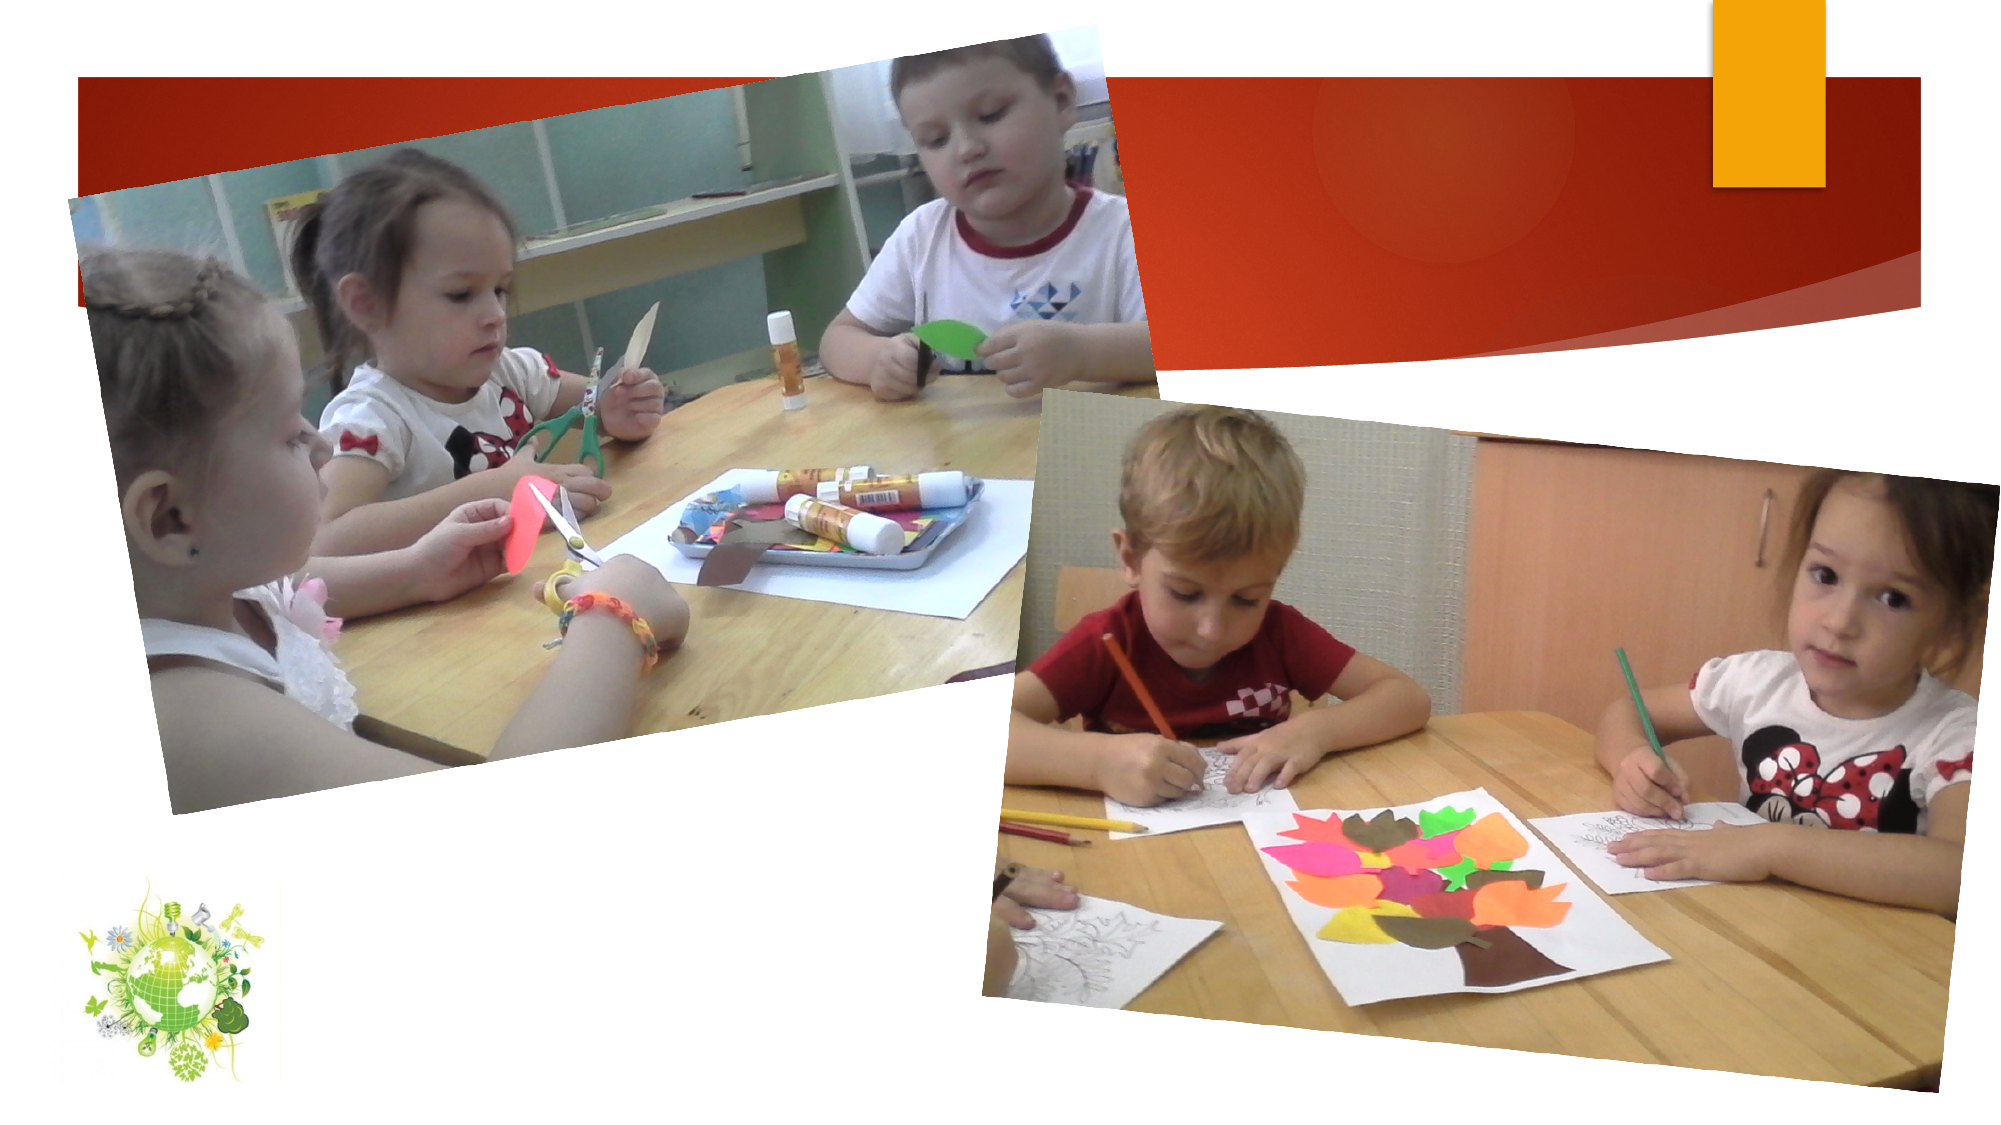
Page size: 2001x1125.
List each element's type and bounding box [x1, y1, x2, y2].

picture [69, 192, 112, 450]
list [112, 105, 1156, 732]
picture [627, 24, 1109, 105]
picture [983, 400, 2000, 1092]
picture [39, 875, 296, 1083]
picture [159, 732, 660, 815]
picture [1156, 378, 1160, 399]
